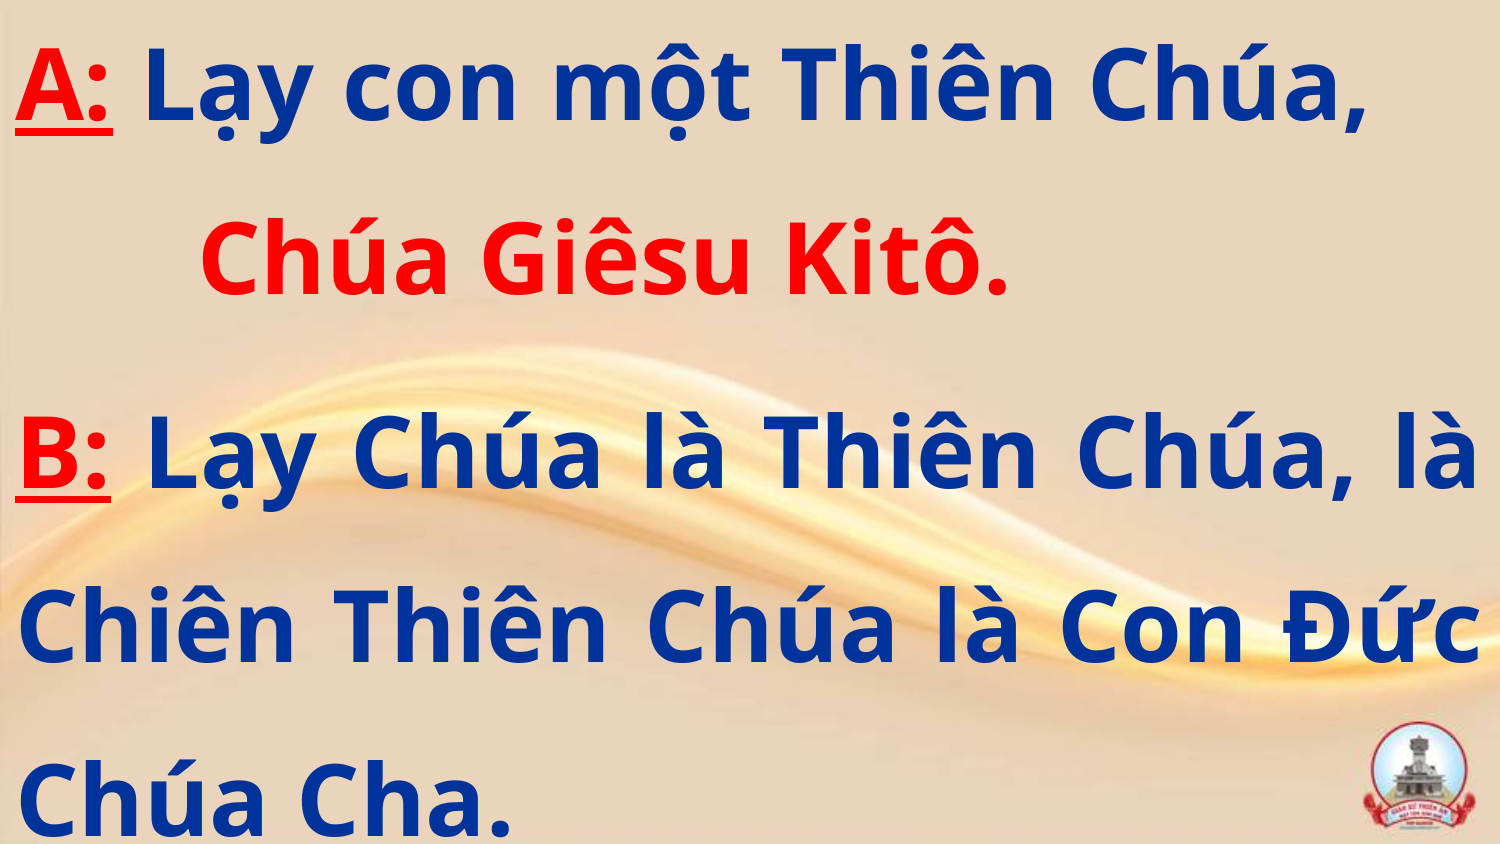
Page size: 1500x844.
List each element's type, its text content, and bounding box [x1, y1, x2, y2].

list A: Lạy con một Thiên Chúa, Chúa Giêsu Kitô. B: Lạy Chúa là Thiên Chúa, là Chiên Thiên Chúa là Con Đức Chúa Cha. [0, 0, 1500, 844]
